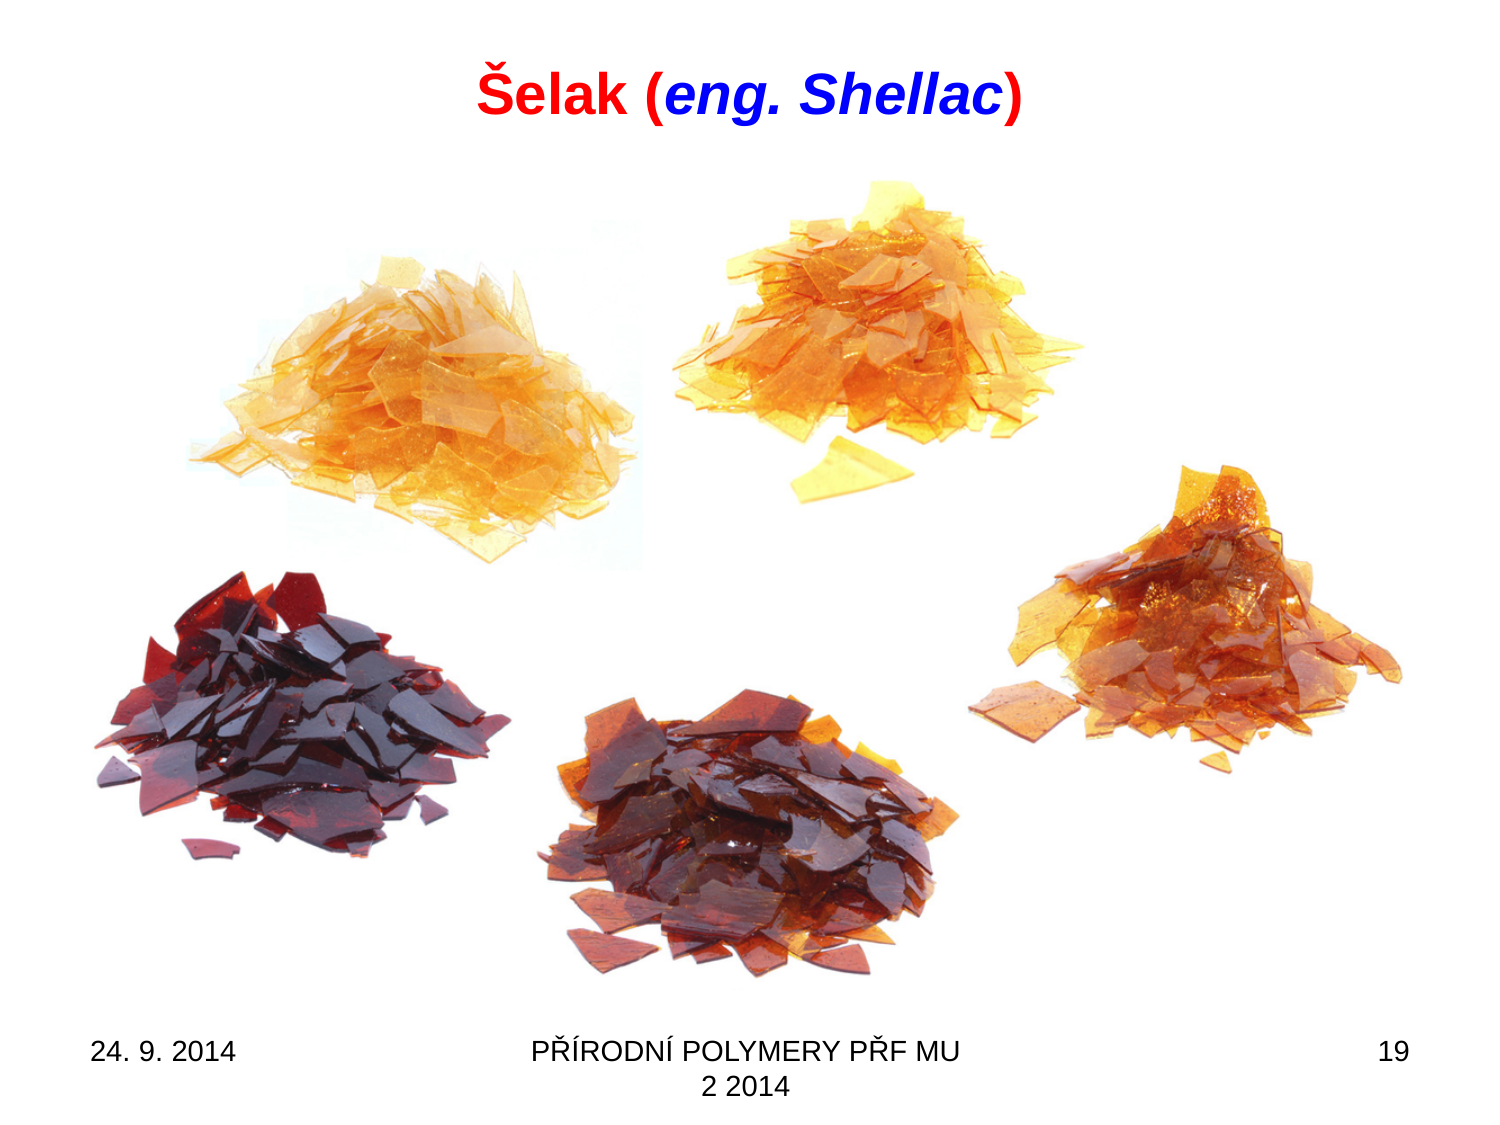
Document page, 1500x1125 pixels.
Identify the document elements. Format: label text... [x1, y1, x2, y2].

slide_number 24. 9. 2014 [74, 1024, 426, 1103]
slide_number 19 [1074, 1024, 1426, 1103]
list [74, 168, 1426, 998]
footer PŘÍRODNÍ POLYMERY PŘF MU 2 2014 [512, 1024, 988, 1103]
title Šelak (eng. Shellac) [74, 44, 1426, 138]
